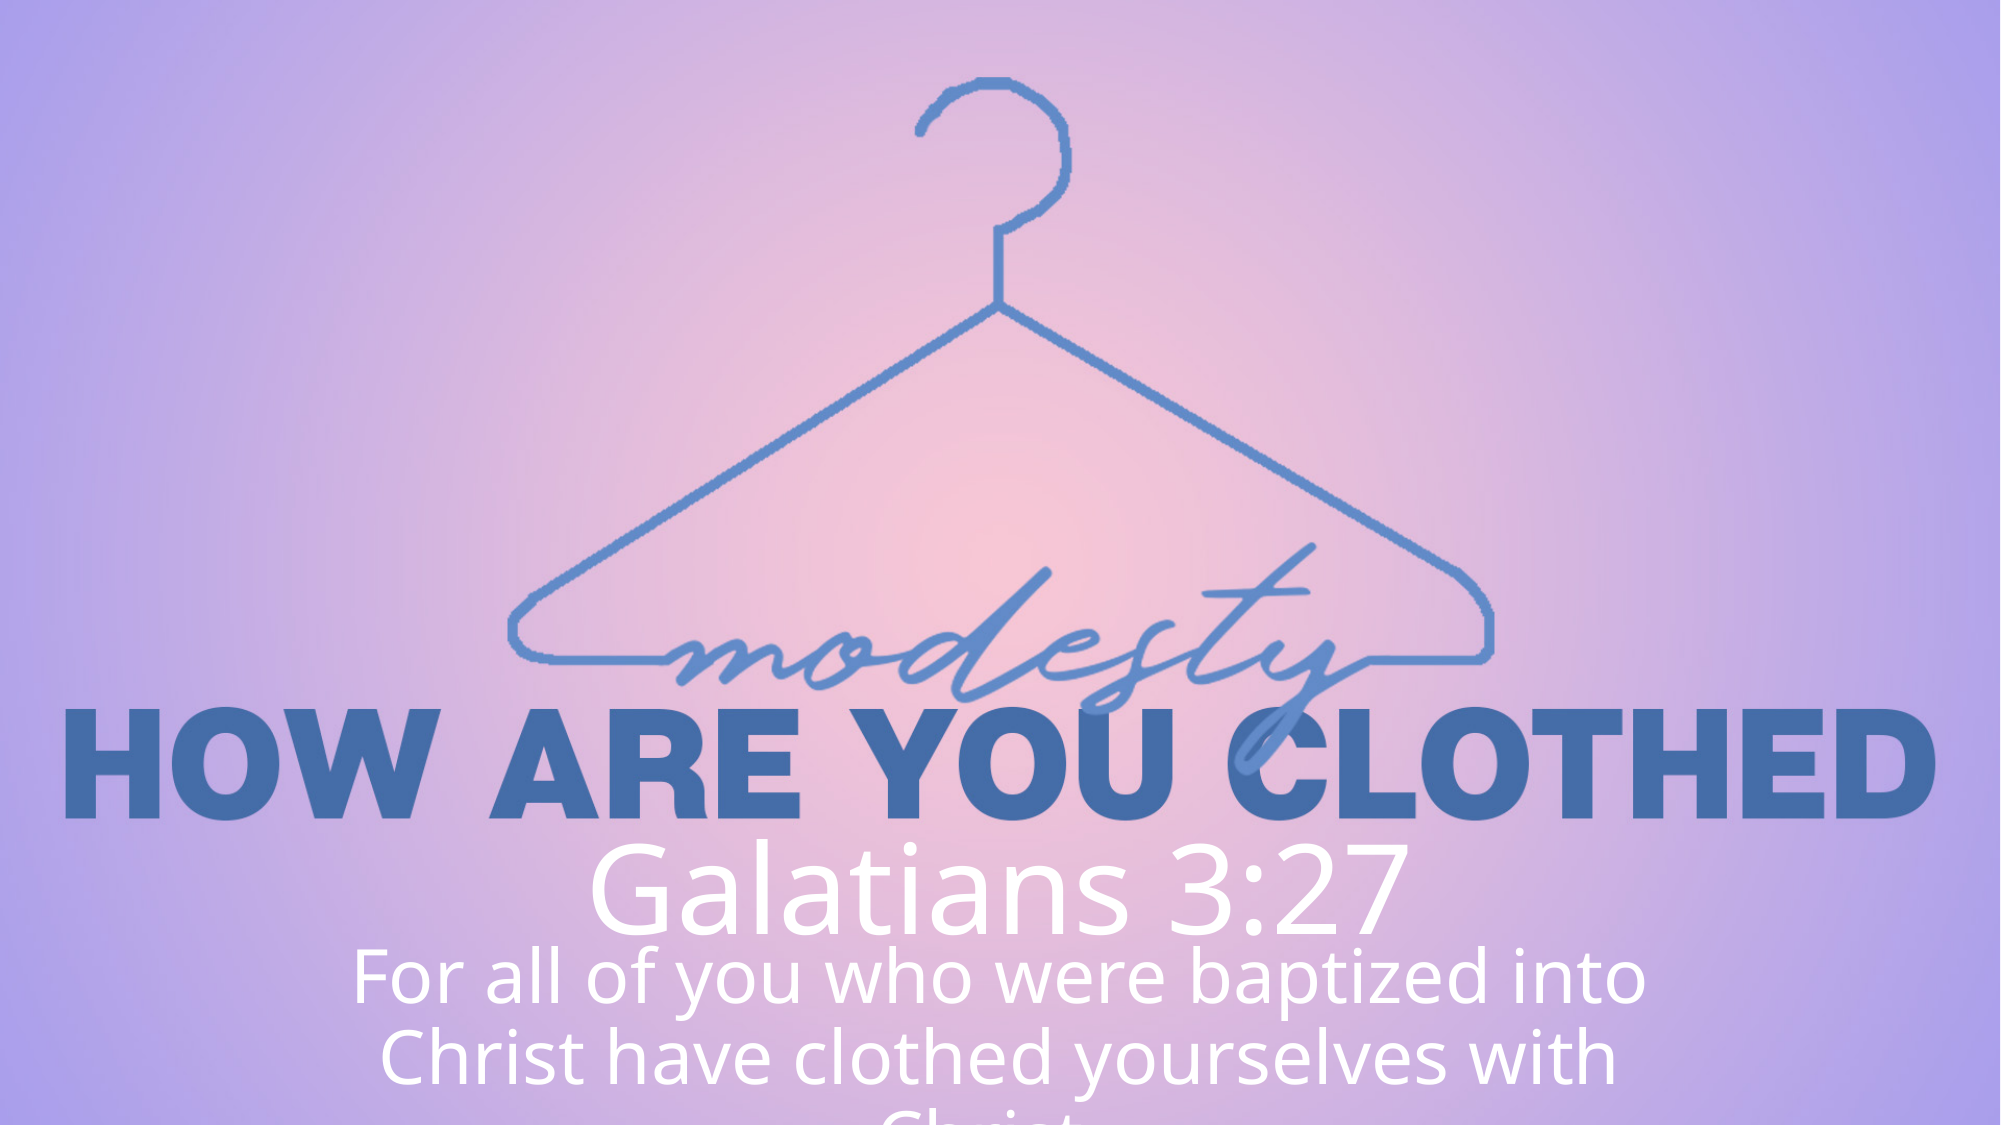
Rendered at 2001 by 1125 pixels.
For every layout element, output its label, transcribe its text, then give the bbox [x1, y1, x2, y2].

picture [0, 0, 2001, 1125]
title Galatians 3:27 [249, 813, 1750, 931]
subtitle For all of you who were baptized into Christ have clothed yourselves with Christ. [249, 931, 1750, 1125]
